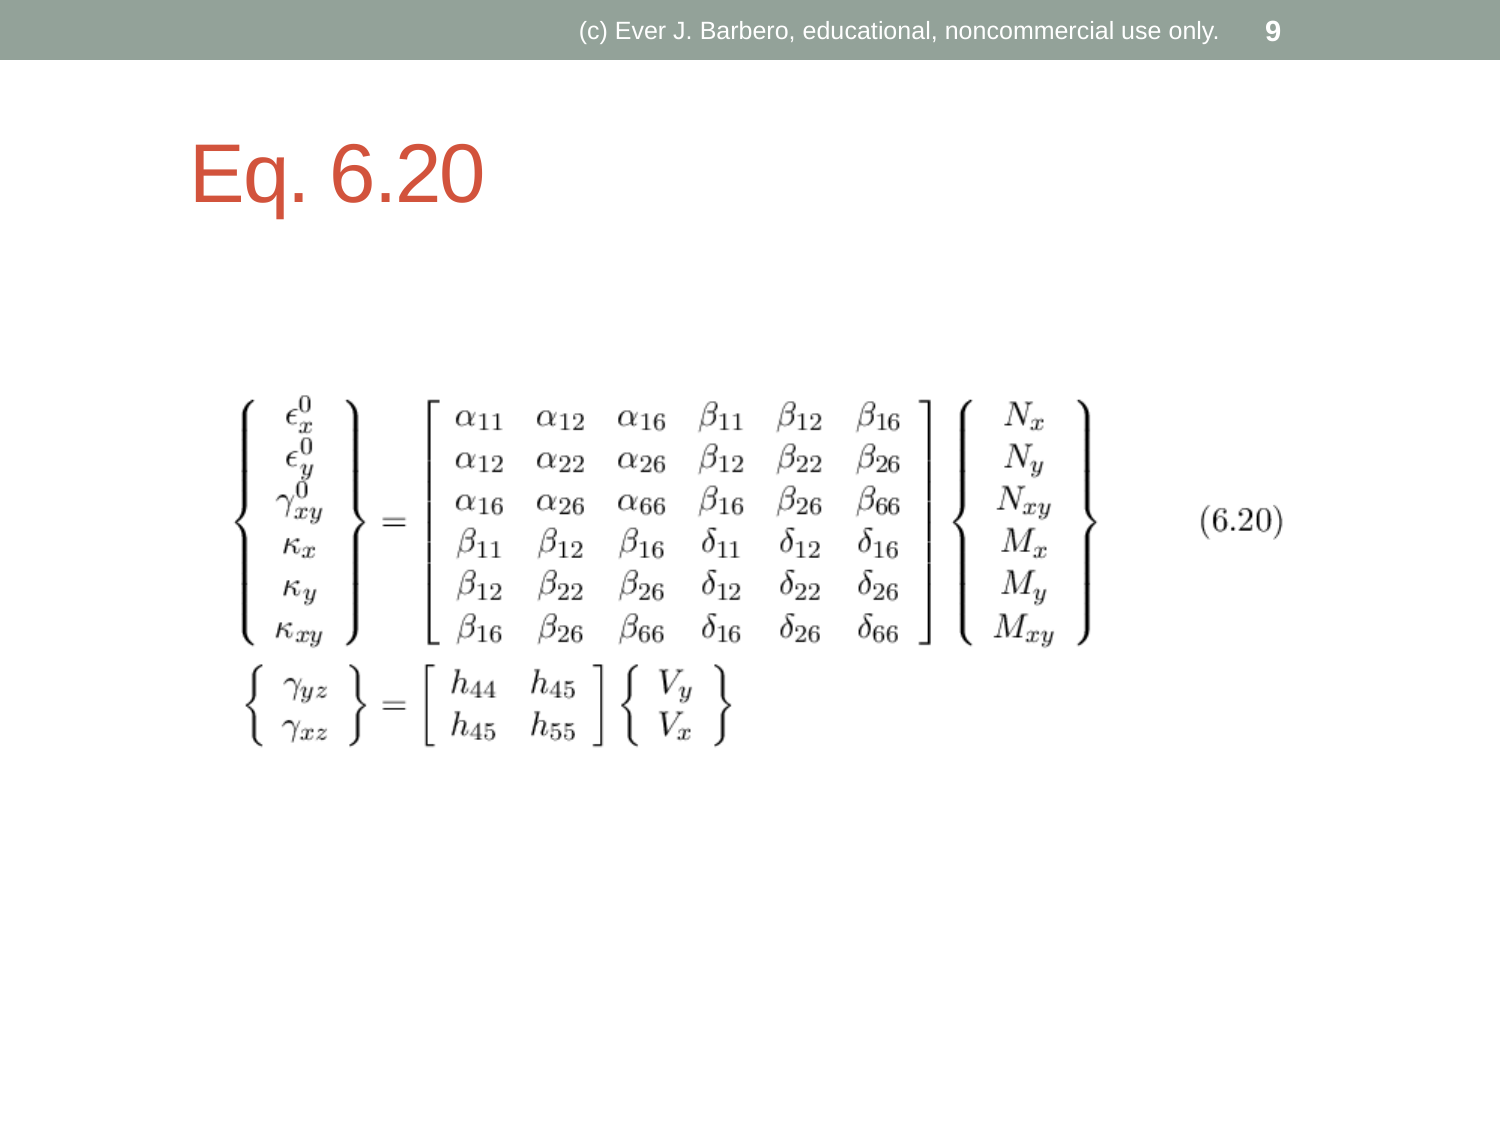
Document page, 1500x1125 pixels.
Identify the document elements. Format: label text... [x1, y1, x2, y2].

slide_number 9 [1250, 3, 1425, 57]
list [210, 355, 1290, 770]
title Eq. 6.20 [174, 87, 1350, 250]
footer (c) Ever J. Barbero, educational, noncommercial use only. [562, 3, 1238, 57]
